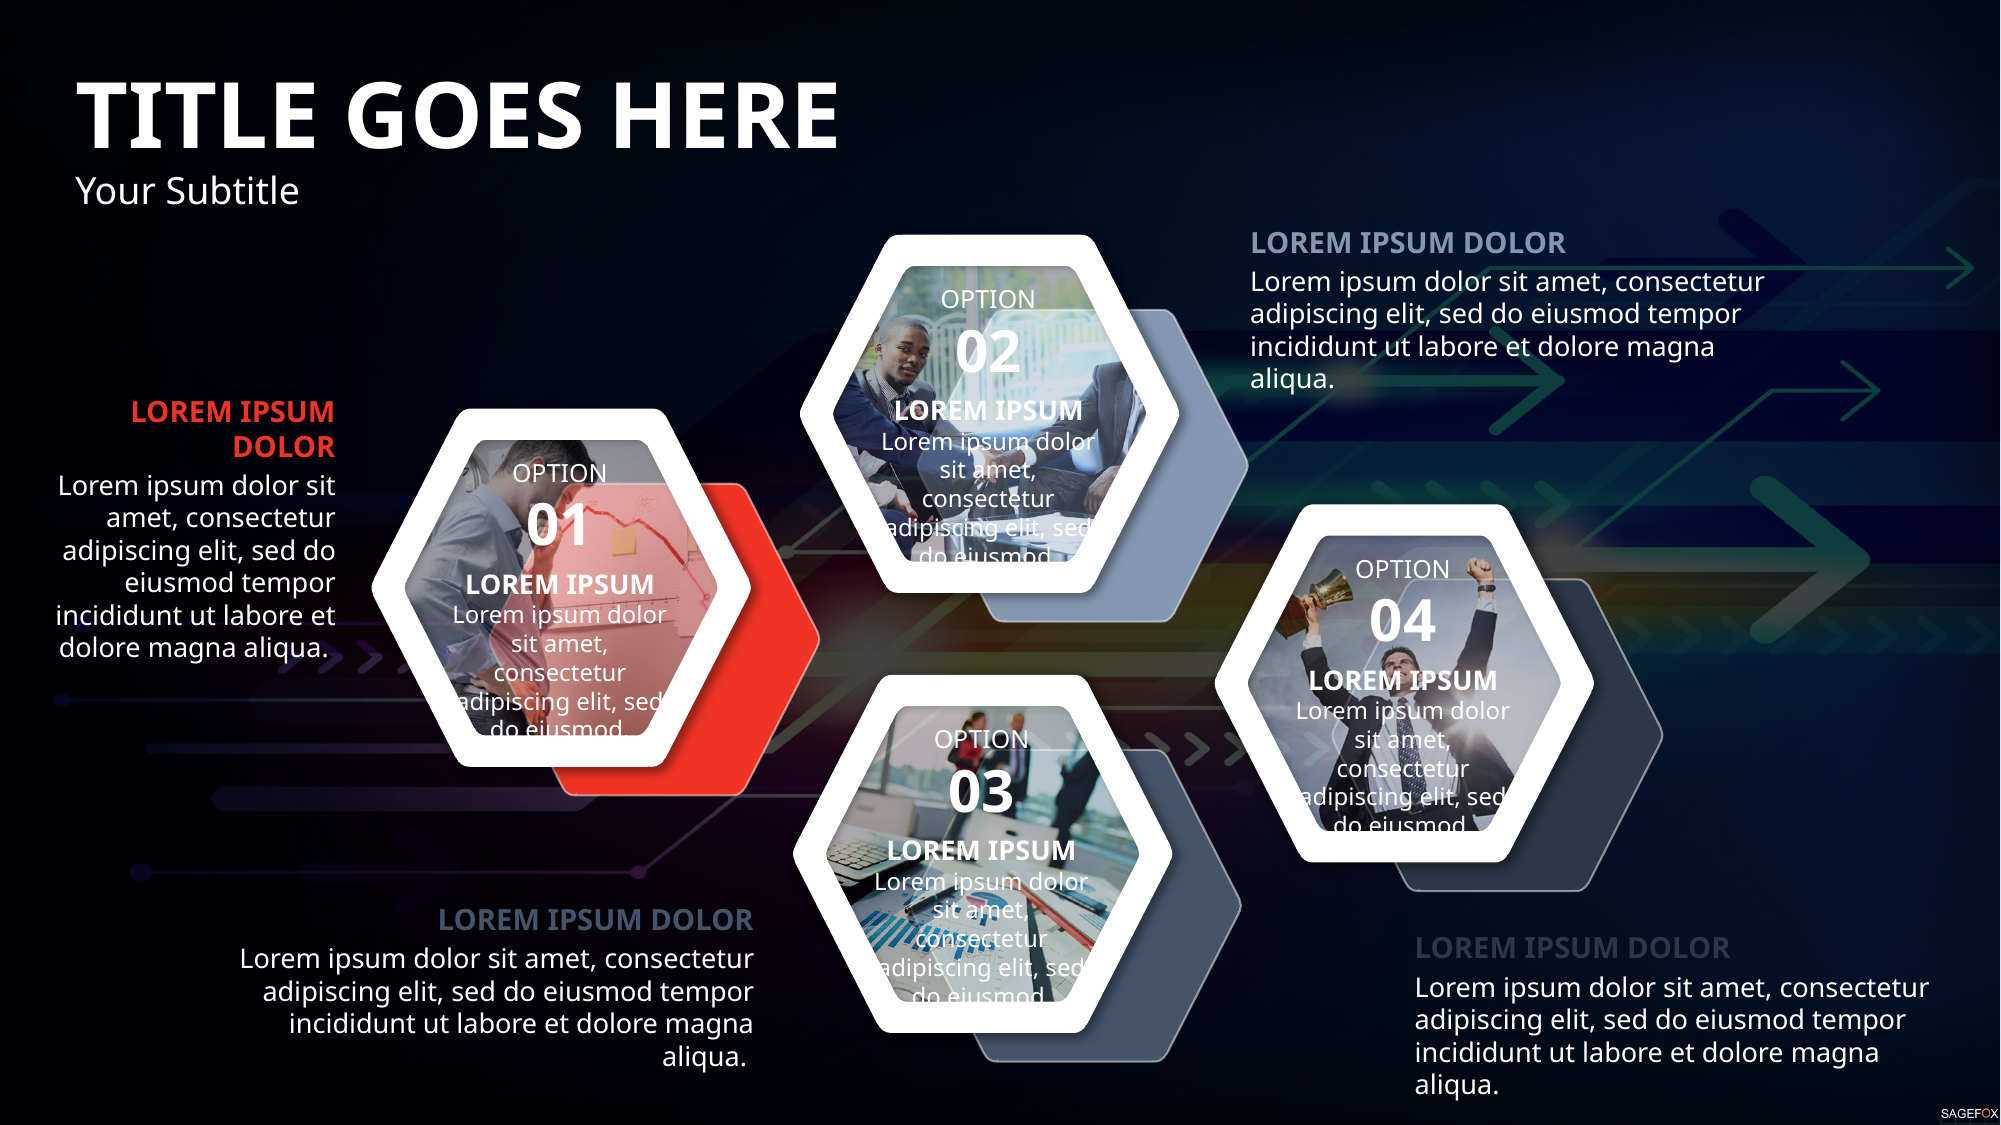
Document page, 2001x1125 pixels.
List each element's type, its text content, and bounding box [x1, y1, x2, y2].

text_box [793, 674, 1173, 1033]
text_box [1214, 504, 1594, 863]
text_box TITLE GOES HERE Your Subtitle [60, 49, 1036, 220]
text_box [799, 234, 1180, 593]
text_box [557, 498, 821, 797]
text_box LOREM IPSUM DOLOR Lorem ipsum dolor sit amet, consectetur adipiscing elit, sed do eiusmod tempor incididunt ut labore et dolore magna aliqua. [202, 893, 769, 1079]
text_box LOREM IPSUM DOLOR Lorem ipsum dolor sit amet, consectetur adipiscing elit, sed do eiusmod tempor incididunt ut labore et dolore magna aliqua. [1235, 216, 1803, 402]
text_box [371, 408, 751, 767]
picture [0, 0, 2001, 1125]
text_box LOREM IPSUM DOLOR Lorem ipsum dolor sit amet, consectetur adipiscing elit, sed do eiusmod tempor incididunt ut labore et dolore magna aliqua. [1399, 922, 1967, 1108]
text_box [1400, 594, 1664, 893]
text_box [985, 326, 1249, 623]
text_box LOREM IPSUM DOLOR Lorem ipsum dolor sit amet, consectetur adipiscing elit, sed do eiusmod tempor incididunt ut labore et dolore magna aliqua. [31, 385, 351, 671]
text_box [979, 766, 1242, 1063]
